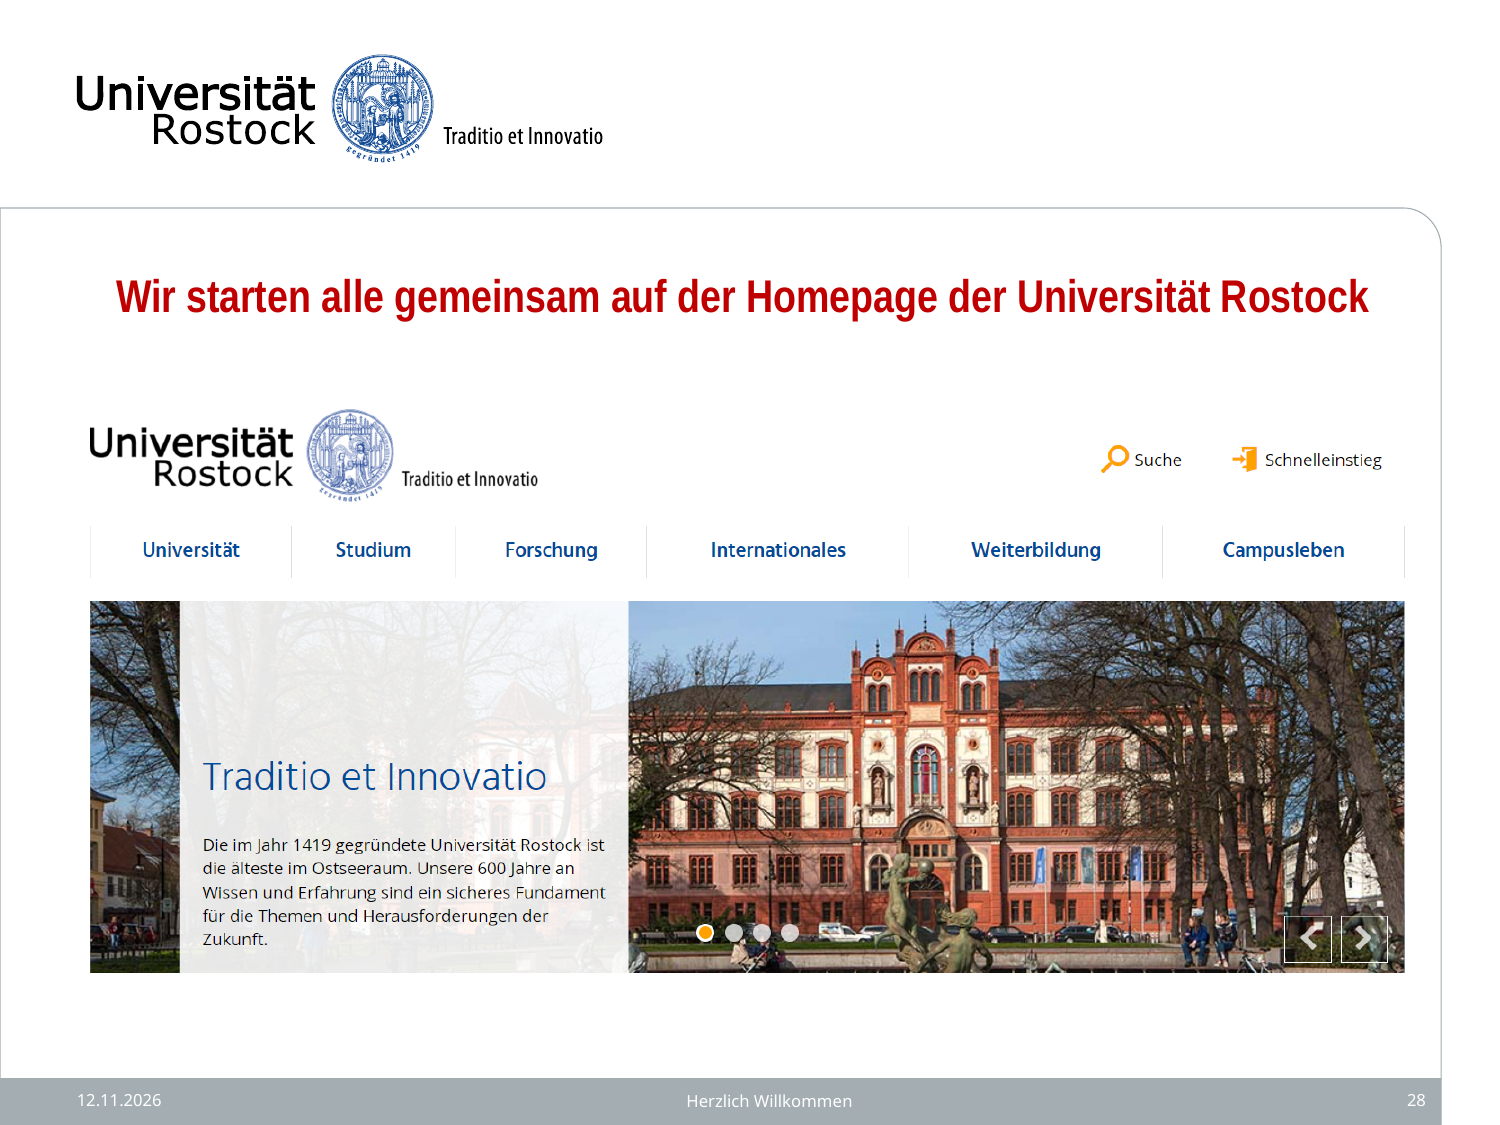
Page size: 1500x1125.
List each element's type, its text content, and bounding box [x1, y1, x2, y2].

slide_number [76, 1077, 186, 1125]
subtitle Wir starten alle gemeinsam auf der Homepage der Universität Rostock [76, 267, 1424, 327]
picture [72, 398, 1424, 989]
slide_number 28 [1366, 1077, 1442, 1125]
footer Herzlich Willkommen [186, 1077, 1366, 1125]
